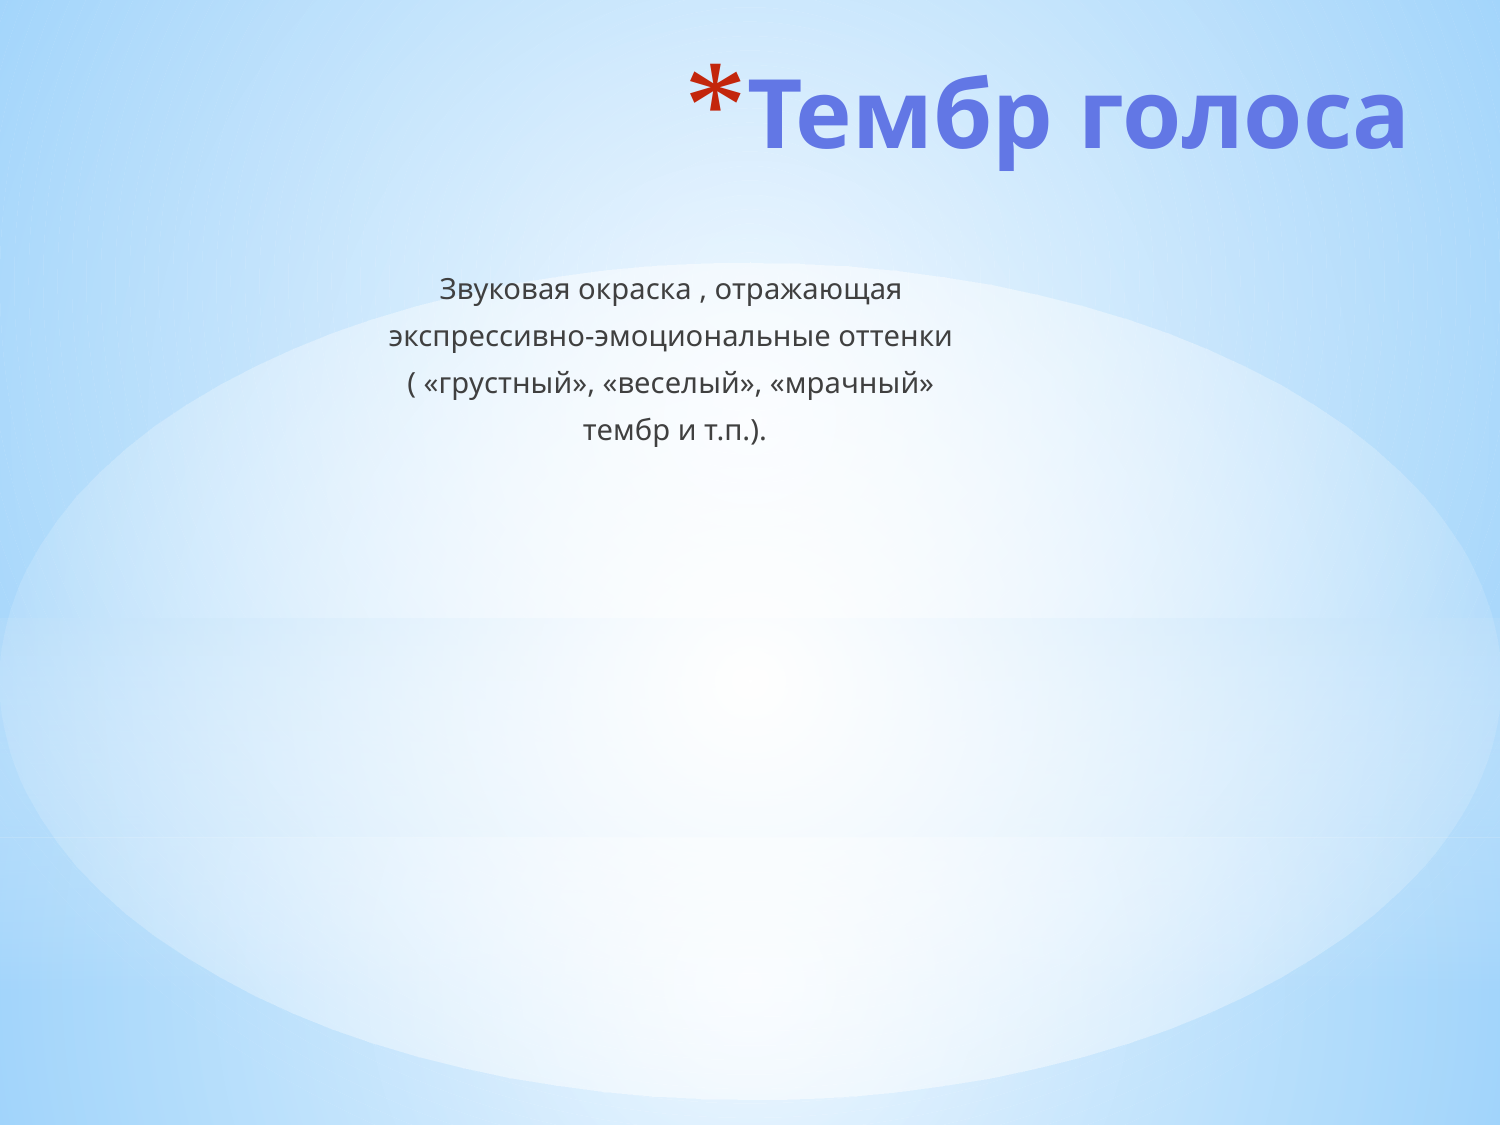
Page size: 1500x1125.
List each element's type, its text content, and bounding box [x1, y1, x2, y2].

list Звуковая окраска , отражающая экспрессивно-эмоциональные оттенки ( «грустный», «веселый», «мрачный» тембр и т.п.). [0, 262, 1350, 1005]
title Тембр голоса [75, 45, 1425, 233]
